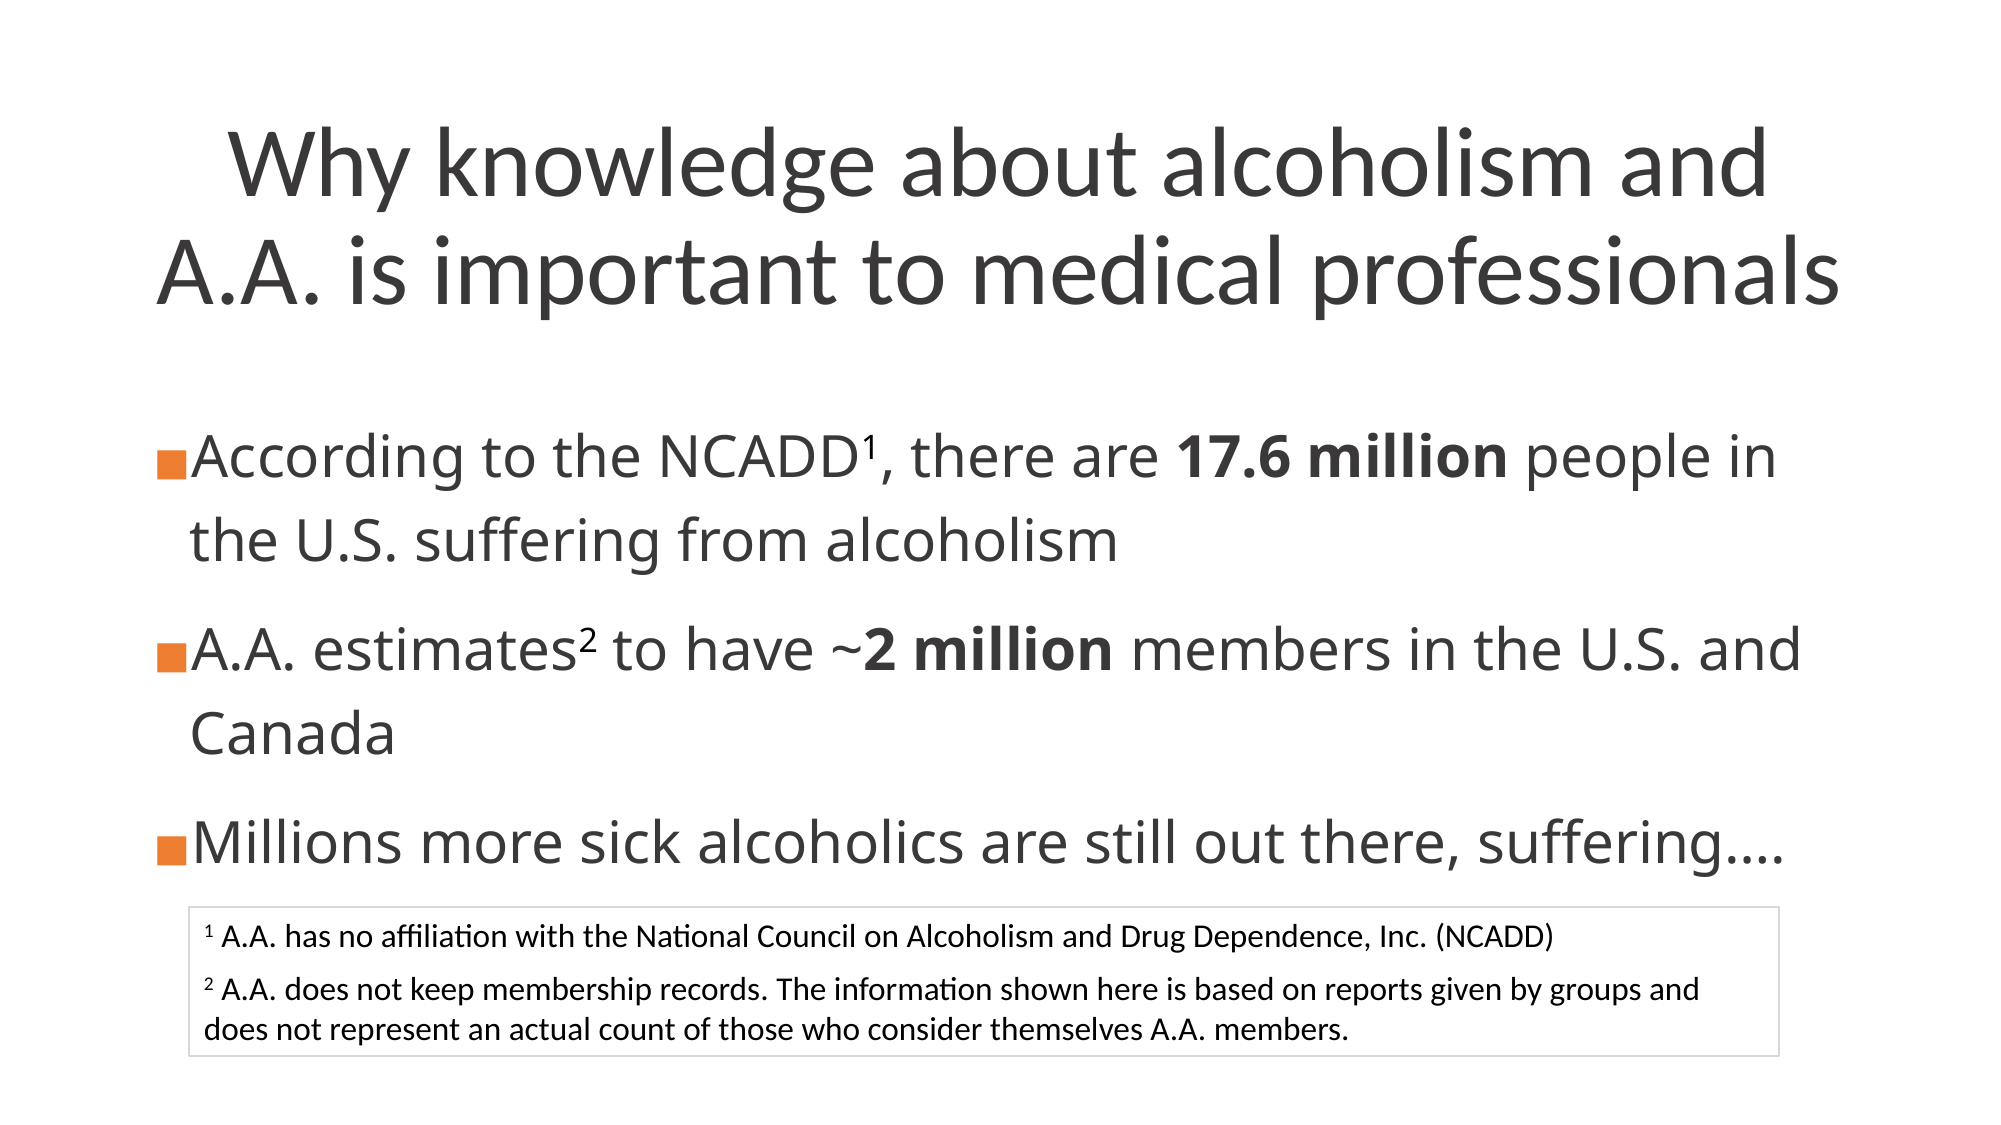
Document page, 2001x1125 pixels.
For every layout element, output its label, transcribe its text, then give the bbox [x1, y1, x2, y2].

title Why knowledge about alcoholism and A.A. is important to medical professionals [137, 109, 1863, 327]
text_box 1 A.A. has no affiliation with the National Council on Alcoholism and Drug Dependence, Inc. (NCADD) 2 A.A. does not keep membership records. The information shown here is based on reports given by groups and does not represent an actual count of those who consider themselves A.A. members. [189, 906, 1779, 1056]
list According to the NCADD1, there are 17.6 million people in the U.S. suffering from alcoholism A.A. estimates2 to have ~2 million members in the U.S. and Canada Millions more sick alcoholics are still out there, suffering…. [137, 397, 1863, 822]
